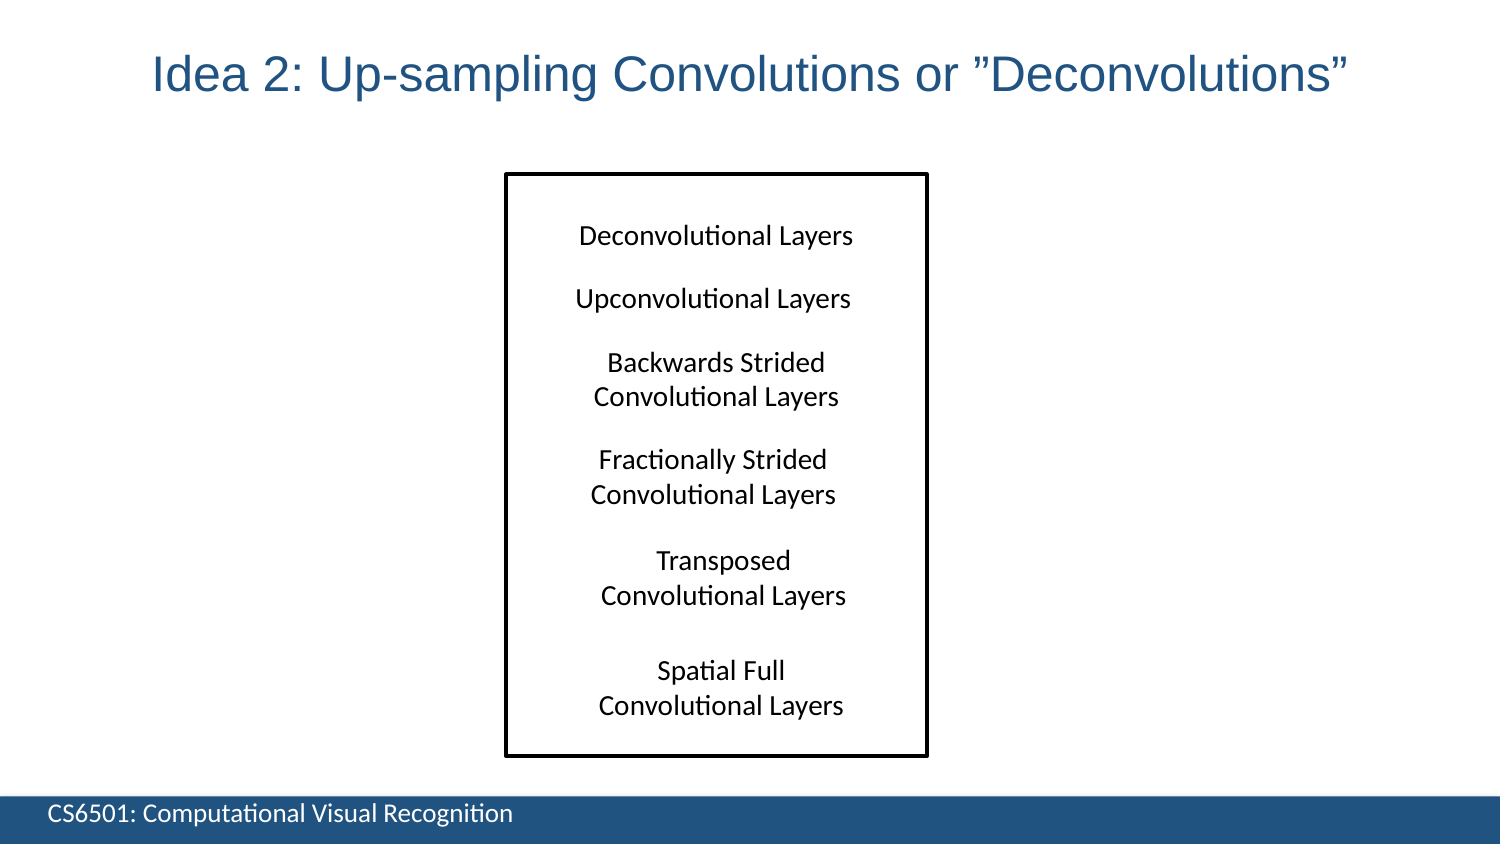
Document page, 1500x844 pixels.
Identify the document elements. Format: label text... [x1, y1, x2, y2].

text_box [505, 174, 927, 757]
title Idea 2: Up-sampling Convolutions or ”Deconvolutions” [75, 33, 1425, 175]
